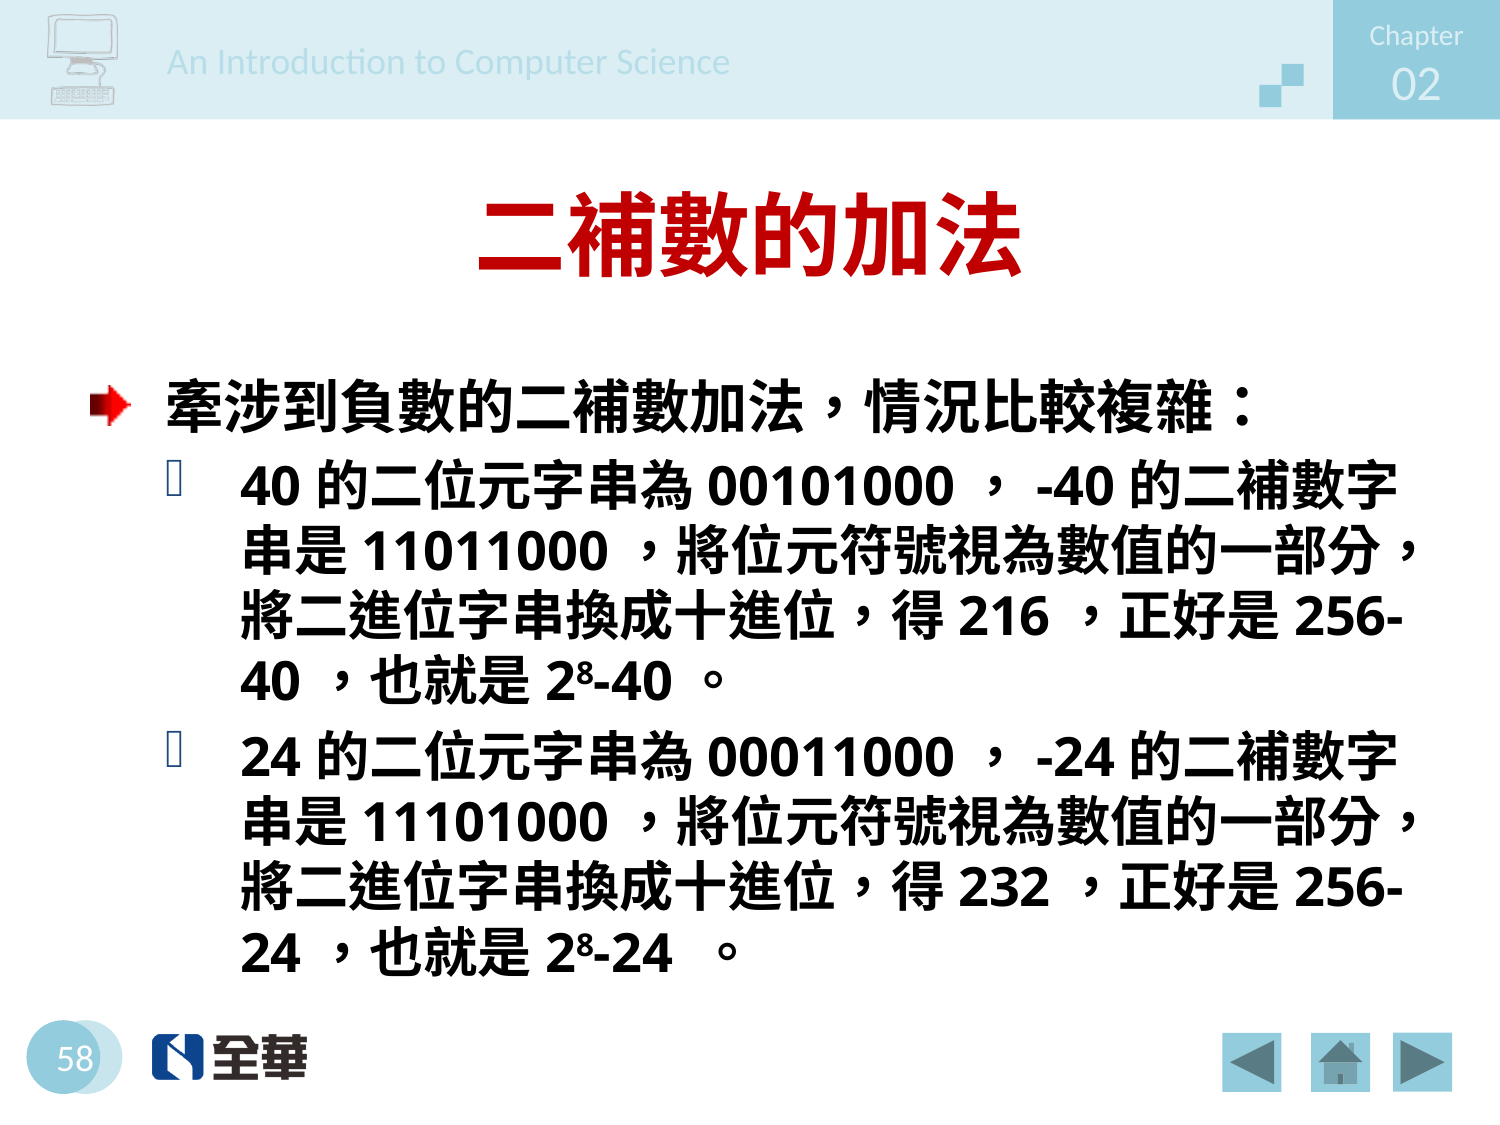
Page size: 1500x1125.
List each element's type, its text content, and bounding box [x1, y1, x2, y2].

picture [152, 1034, 307, 1080]
title 二補數的加法 [75, 138, 1425, 327]
list 牽涉到負數的二補數加法，情況比較複雜： 40的二位元字串為00101000，-40的二補數字串是11011000，將位元符號視為數值的一部分，將二進位字串換成十進位，得216，正好是256-40，也就是28-40。 24的二位元字串為00011000，-24的二補數字串是11101000，將位元符號視為數值的一部分，將二進位字串換成十進位，得232，正好是256-24，也就是28-24 。 [75, 363, 1425, 1005]
picture [47, 14, 118, 106]
picture [90, 385, 131, 426]
